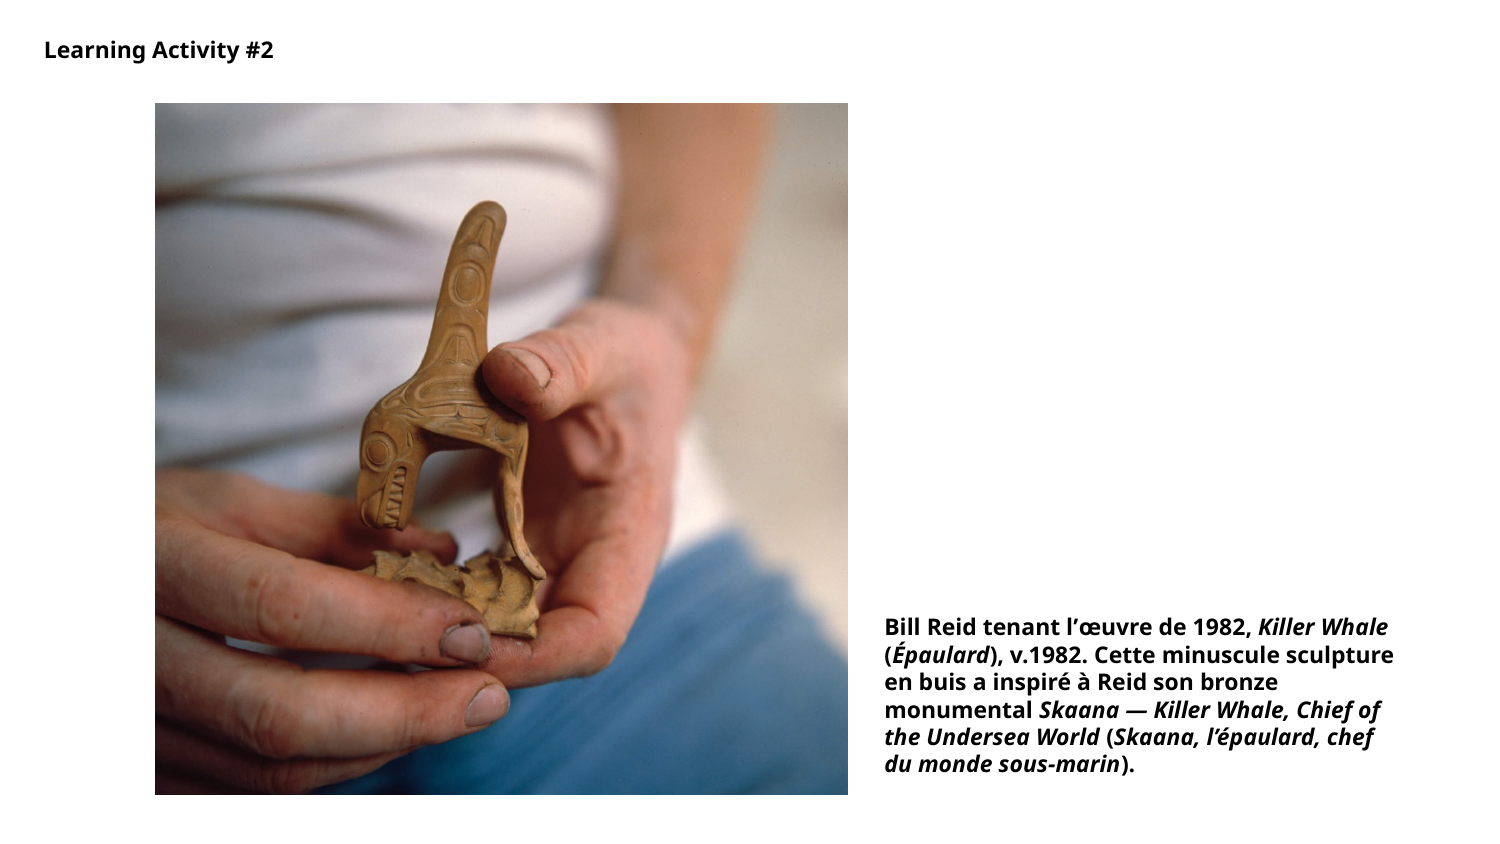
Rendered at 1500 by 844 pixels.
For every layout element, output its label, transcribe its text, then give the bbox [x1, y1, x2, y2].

picture [155, 103, 849, 795]
text_box Learning Activity #2 [28, 16, 453, 78]
text_box Bill Reid tenant l’œuvre de 1982, Killer Whale (Épaulard), v.1982. Cette minuscule sculpture en buis a inspiré à Reid son bronze monumental Skaana — Killer Whale, Chief of the Undersea World (Skaana, l’épaulard, chef du monde sous-marin). [869, 597, 1416, 793]
